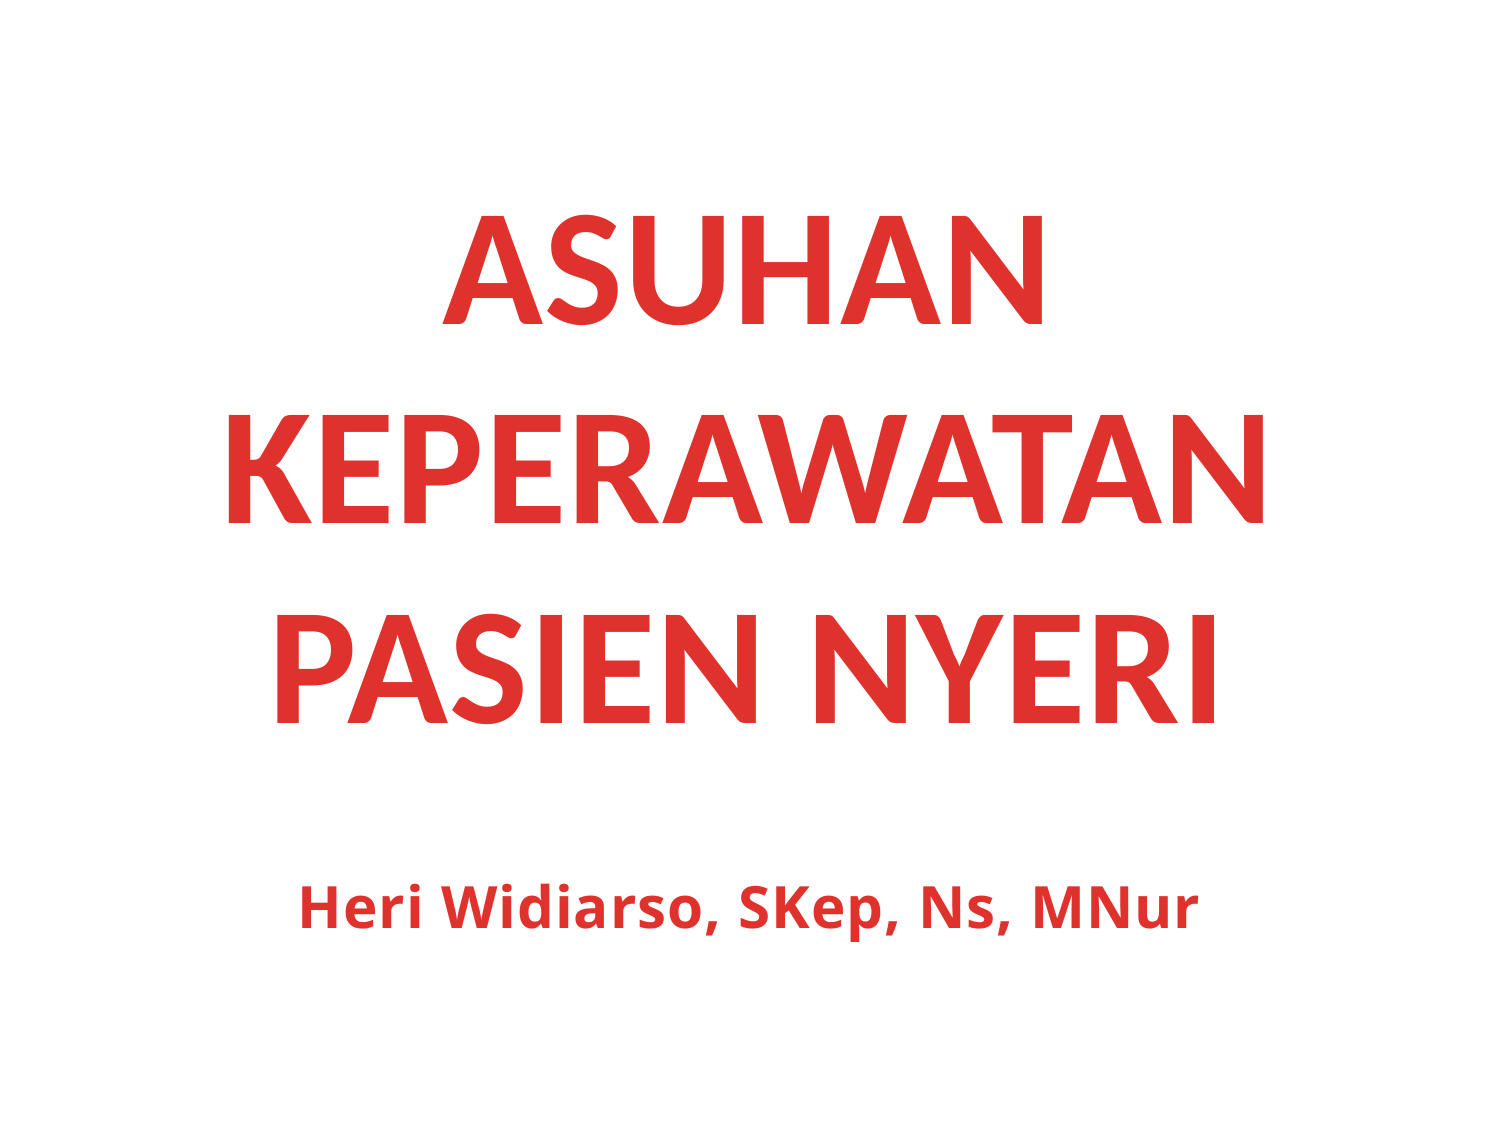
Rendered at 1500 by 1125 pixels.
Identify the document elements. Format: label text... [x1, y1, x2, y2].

text_box ASUHAN KEPERAWATAN PASIEN NYERI [0, 149, 1497, 765]
text_box Heri Widiarso, SKep, Ns, MNur [0, 862, 1500, 948]
